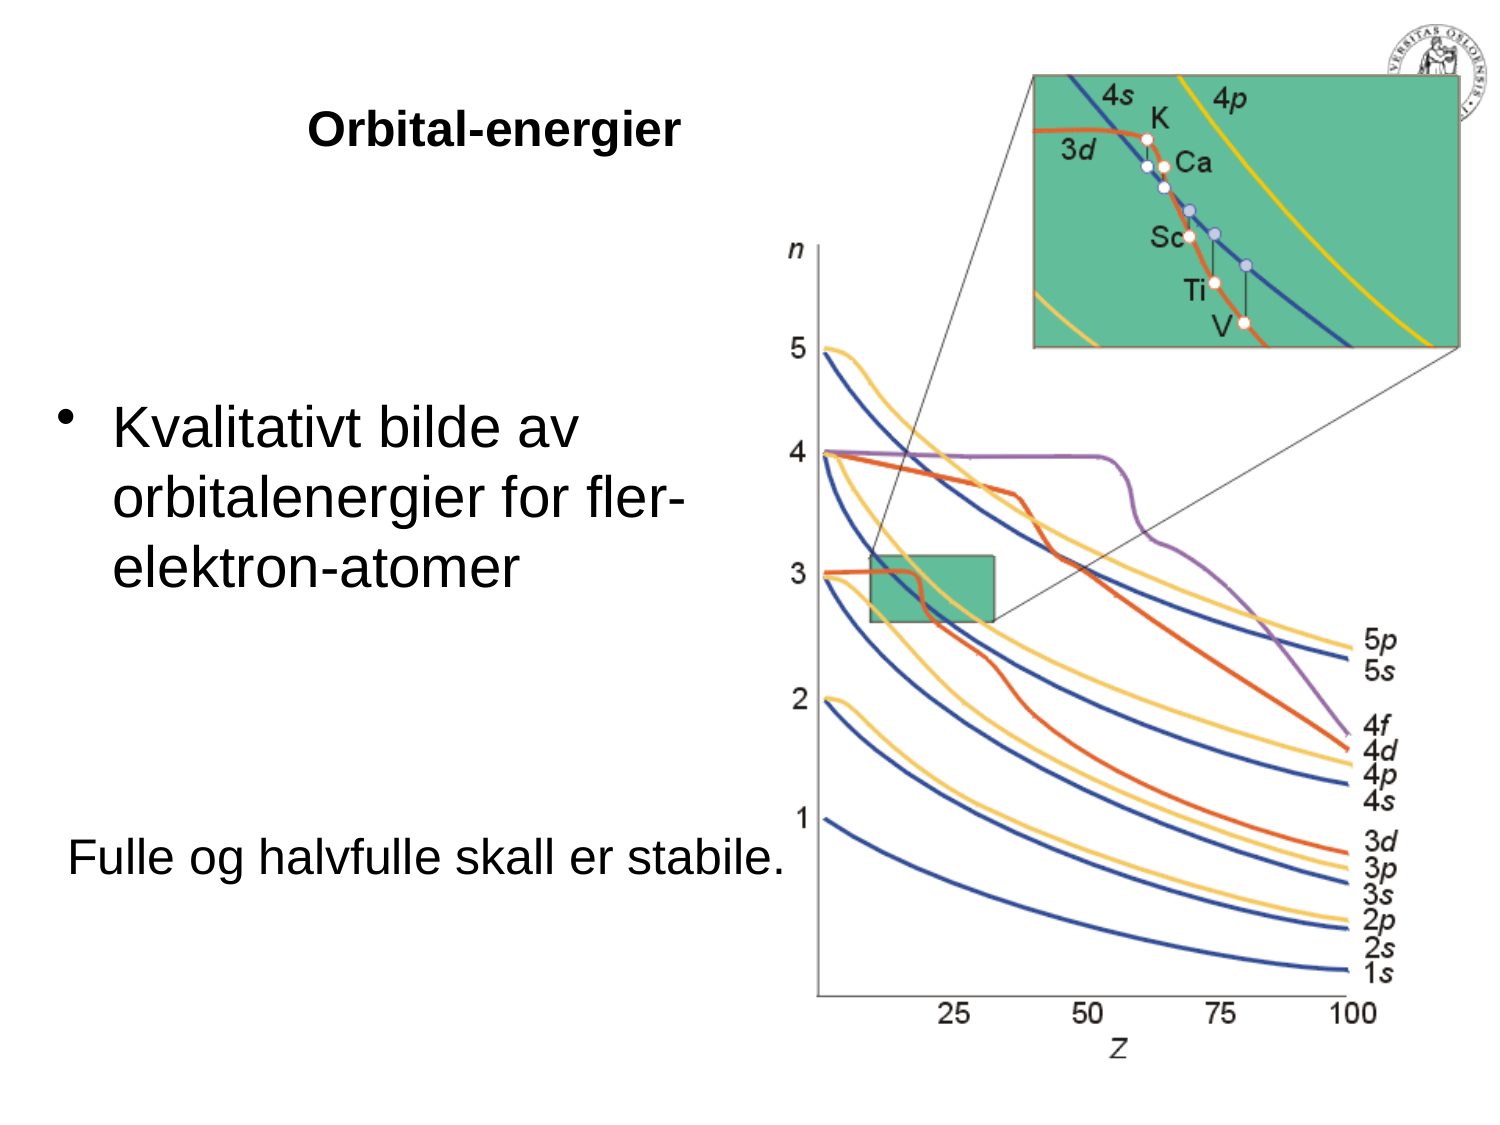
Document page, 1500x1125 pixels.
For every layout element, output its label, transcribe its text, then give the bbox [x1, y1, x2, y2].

picture [787, 24, 1500, 1060]
title Orbital-energier [62, 43, 928, 209]
text_box Fulle og halvfulle skall er stabile. [52, 817, 782, 893]
list Kvalitativt bilde av orbitalenergier for fler-elektron-atomer [41, 299, 747, 976]
